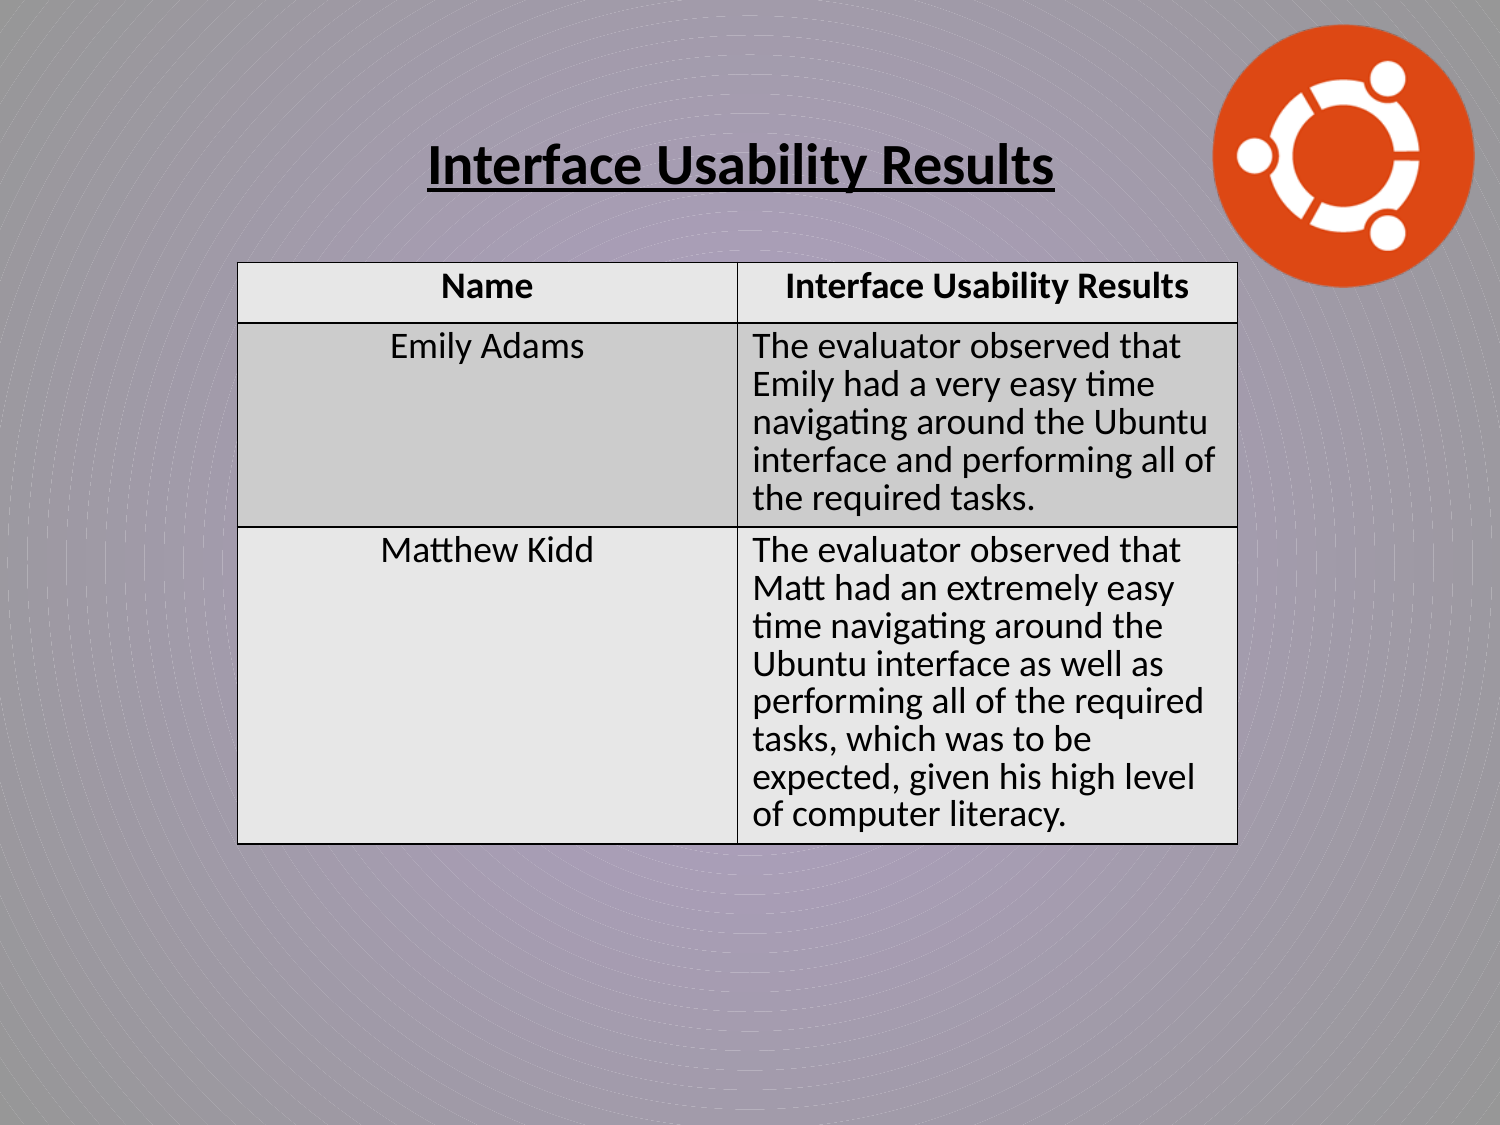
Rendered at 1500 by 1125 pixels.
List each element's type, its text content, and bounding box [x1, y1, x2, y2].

table_cell The evaluator observed that Emily had a very easy time navigating around the Ubuntu interface and performing all of the required tasks. [738, 324, 1237, 526]
table_cell The evaluator observed that Matt had an extremely easy time navigating around the Ubuntu interface as well as performing all of the required tasks, which was to be expected, given his high level of computer literacy. [738, 528, 1237, 843]
picture [1212, 24, 1476, 288]
table_cell Matthew Kidd [238, 528, 737, 843]
table_cell Emily Adams [238, 324, 737, 526]
table_header Interface Usability Results [738, 263, 1237, 322]
table_header Name [238, 263, 737, 322]
text_box Interface Usability Results [412, 118, 1150, 204]
